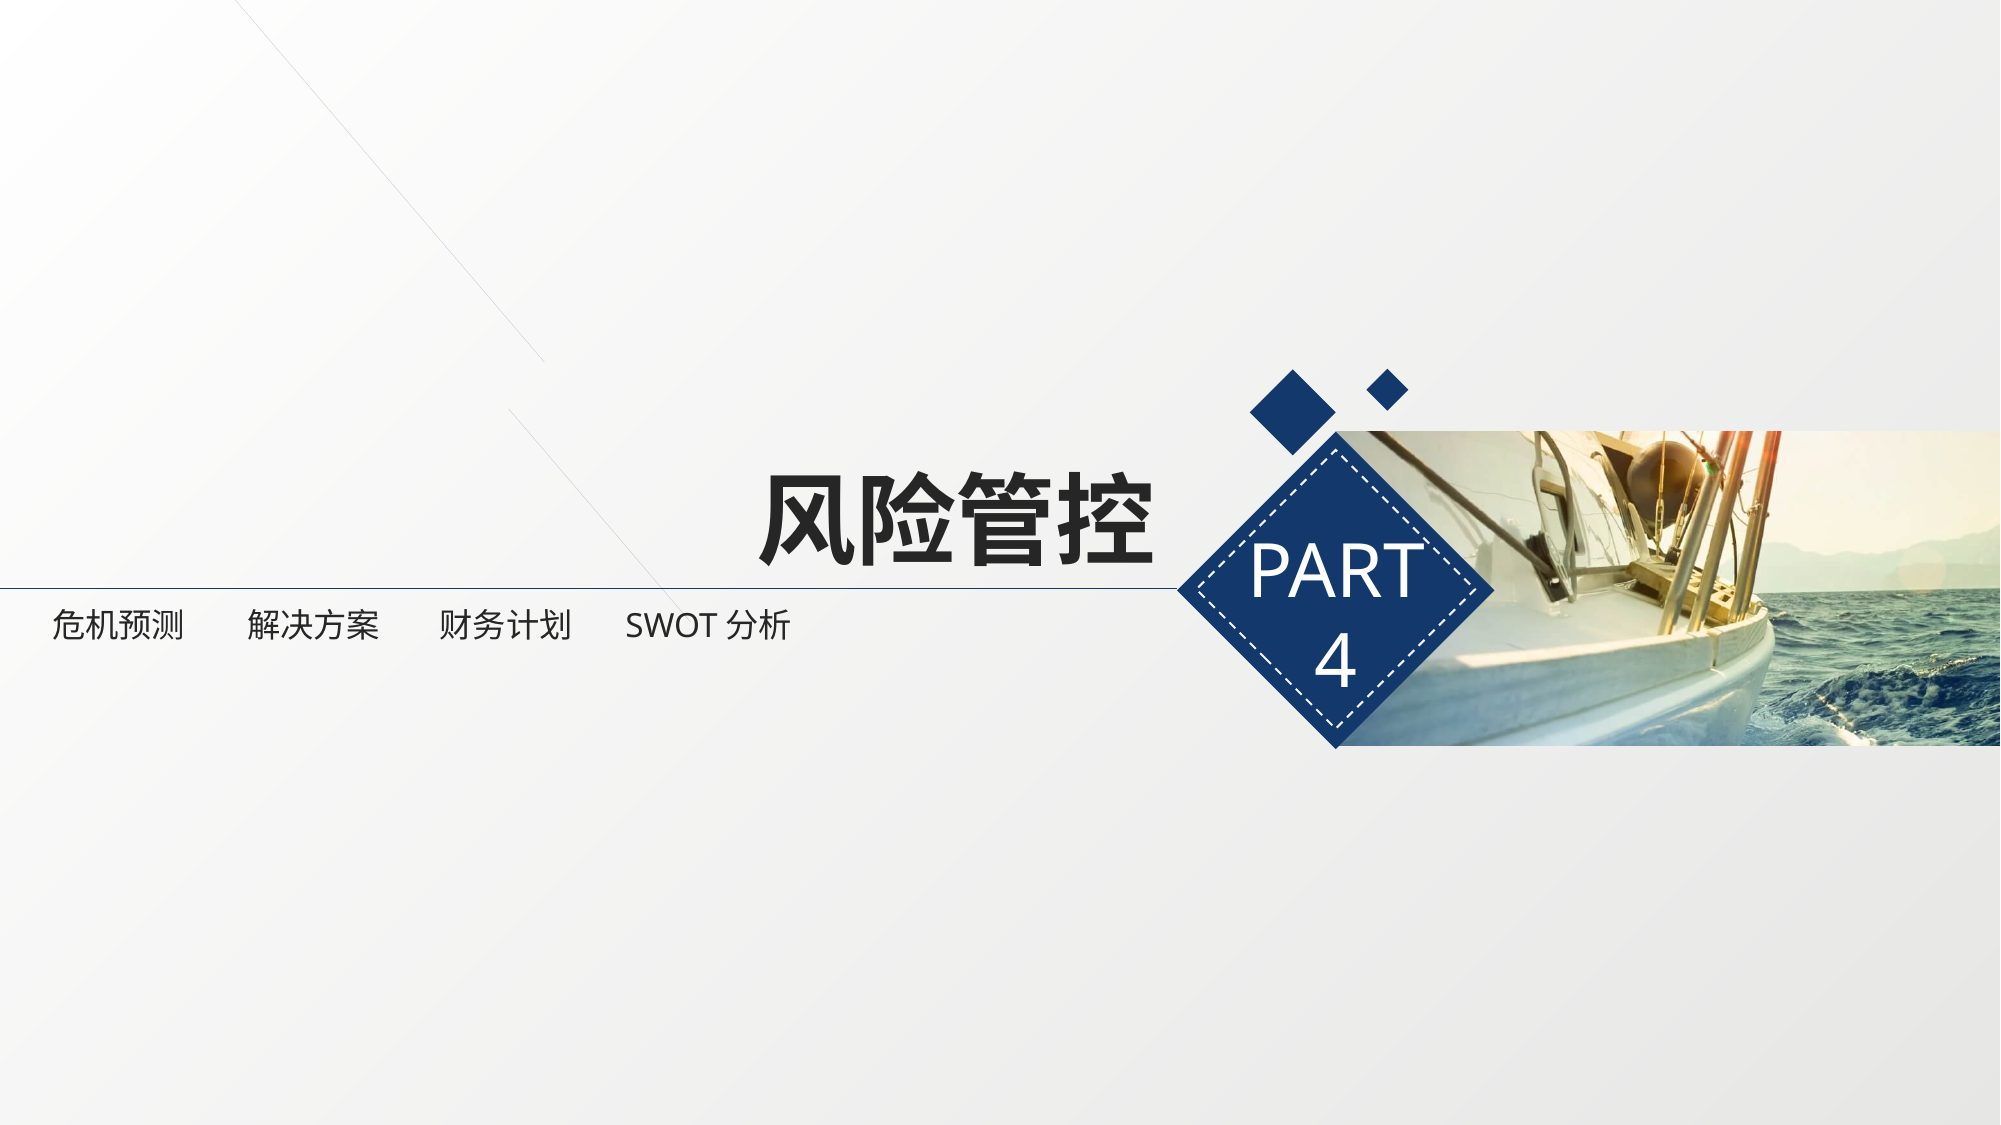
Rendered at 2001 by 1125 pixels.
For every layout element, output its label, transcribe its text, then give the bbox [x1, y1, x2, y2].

text_box SWOT分析 [598, 597, 819, 652]
text_box 财务计划 [396, 597, 598, 652]
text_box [1175, 374, 2000, 746]
text_box 解决方案 [203, 597, 396, 652]
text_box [52, 0, 545, 363]
text_box 风险管控 [692, 450, 1175, 585]
text_box 危机预测 [8, 597, 203, 652]
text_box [508, 408, 691, 623]
